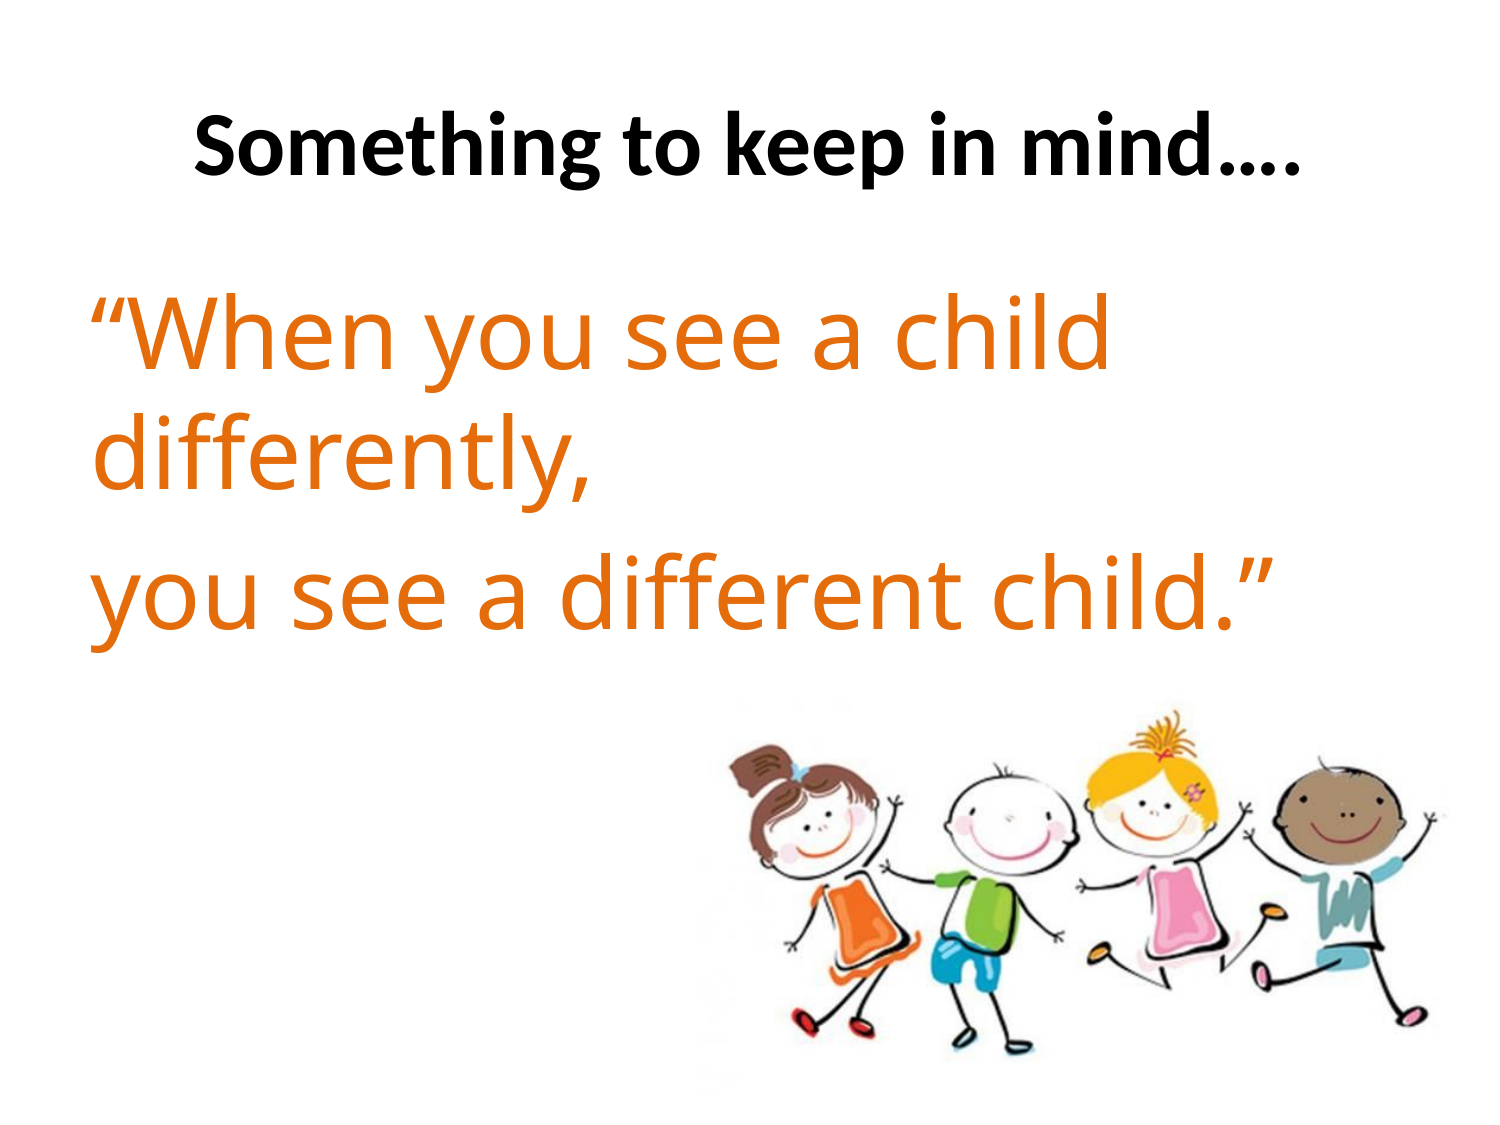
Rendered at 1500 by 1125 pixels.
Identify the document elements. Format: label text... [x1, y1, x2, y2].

picture [699, 683, 1459, 1096]
list “When you see a child differently, you see a different child.” [75, 262, 1425, 1005]
title Something to keep in mind…. [75, 45, 1425, 233]
